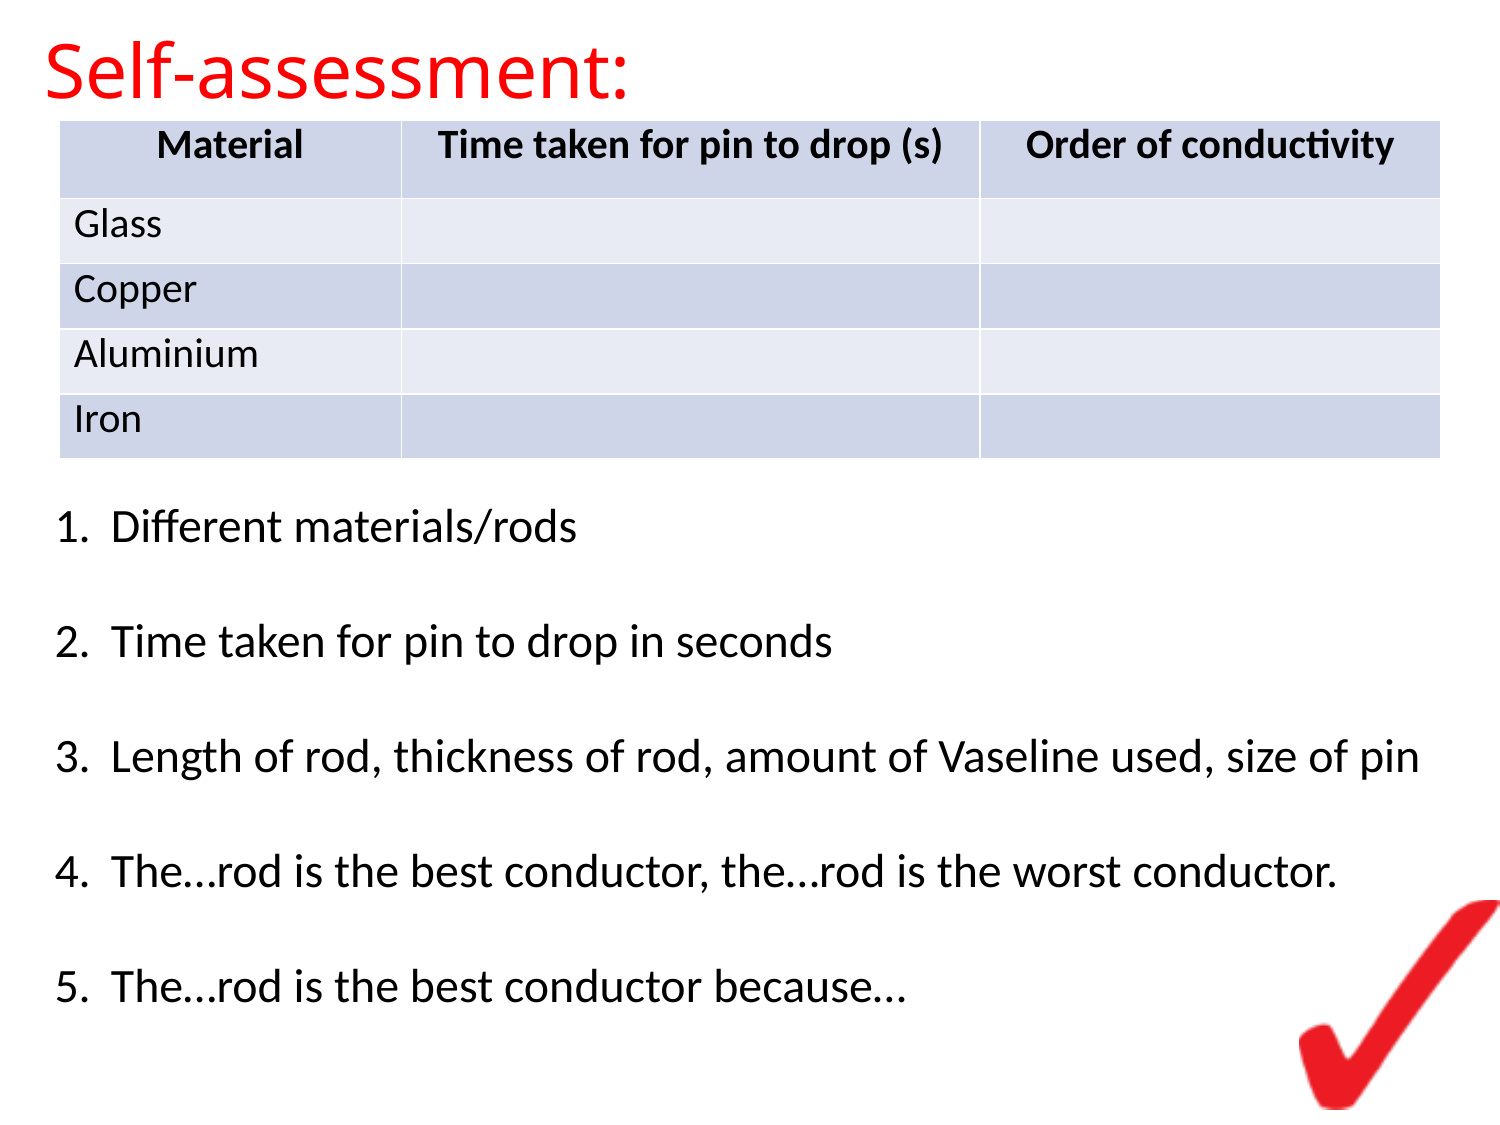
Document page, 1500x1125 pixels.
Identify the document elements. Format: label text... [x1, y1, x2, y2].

table_header Material [60, 121, 401, 198]
text_box Self-assessment: [29, 16, 689, 122]
table_cell [981, 199, 1440, 263]
text_box Different materials/rods Time taken for pin to drop in seconds Length of rod, thickness of rod, amount of Vaseline used, size of pin The…rod is the best conductor, the…rod is the worst conductor. The…rod is the best conductor because… [39, 487, 1461, 1020]
table_cell [402, 264, 979, 328]
table_cell [402, 395, 979, 458]
table_cell [981, 330, 1440, 393]
table_cell [981, 264, 1440, 328]
table_cell Copper [60, 264, 401, 328]
table_header Time taken for pin to drop (s) [402, 121, 979, 198]
table_cell Aluminium [60, 330, 401, 393]
table_header Order of conductivity [981, 121, 1440, 198]
picture [1299, 900, 1500, 1110]
table_cell Iron [60, 395, 401, 458]
table_cell [402, 330, 979, 393]
table_cell [402, 199, 979, 263]
table_cell Glass [60, 199, 401, 263]
table_cell [981, 395, 1440, 458]
